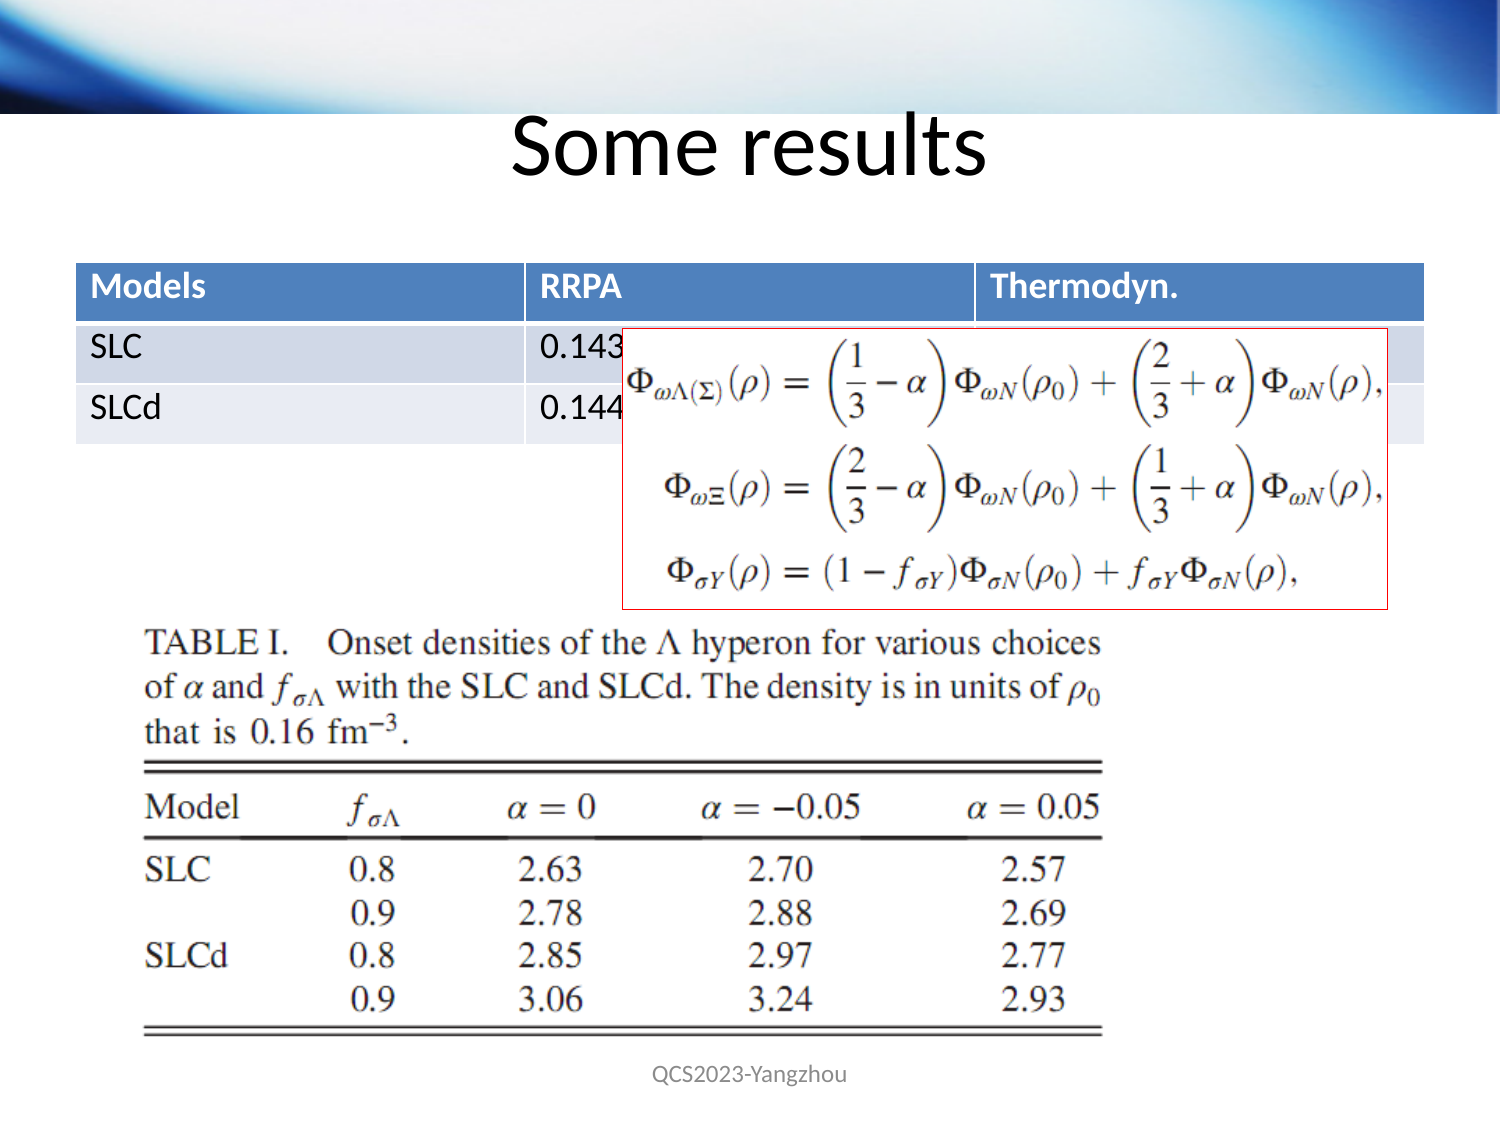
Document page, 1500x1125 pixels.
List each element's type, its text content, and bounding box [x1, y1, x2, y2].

picture [120, 328, 1389, 1052]
footer QCS2023-Yangzhou [512, 1061, 988, 1103]
picture [0, 0, 1500, 114]
title Some results [75, 45, 1425, 233]
